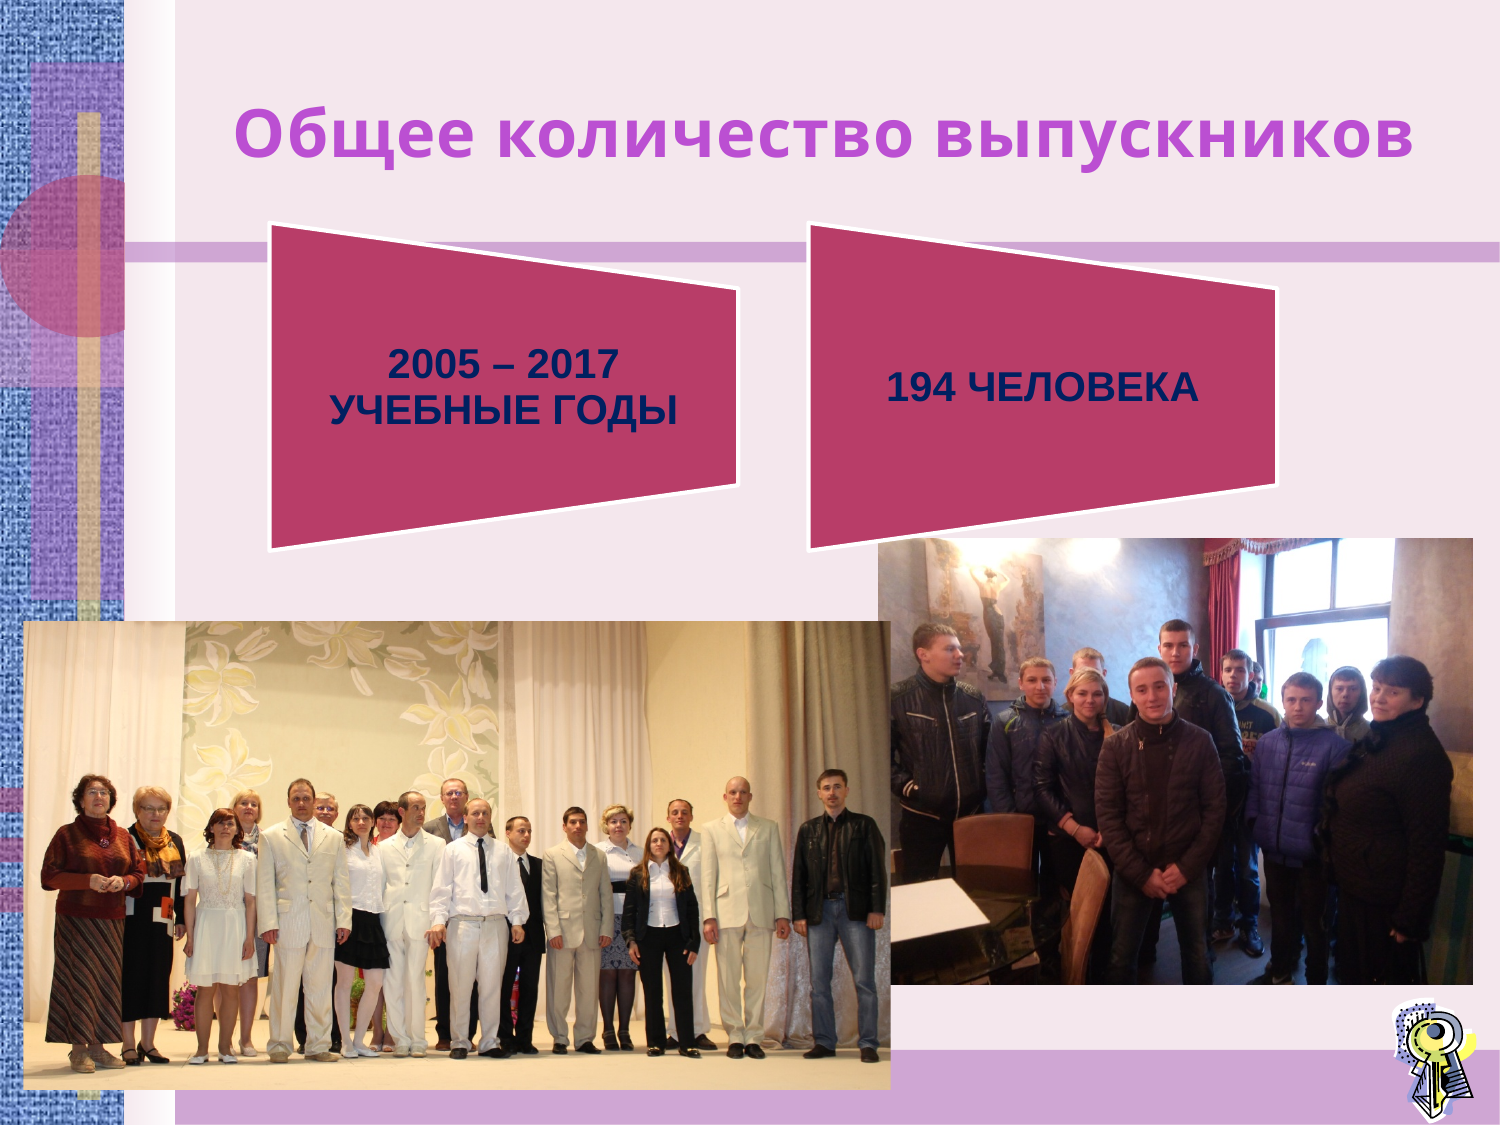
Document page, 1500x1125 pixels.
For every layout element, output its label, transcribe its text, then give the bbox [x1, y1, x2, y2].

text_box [269, 222, 1278, 551]
picture [0, 388, 1473, 1125]
picture [0, 0, 124, 244]
title Общее количество выпускников [187, 37, 1463, 226]
picture [1389, 995, 1479, 1125]
